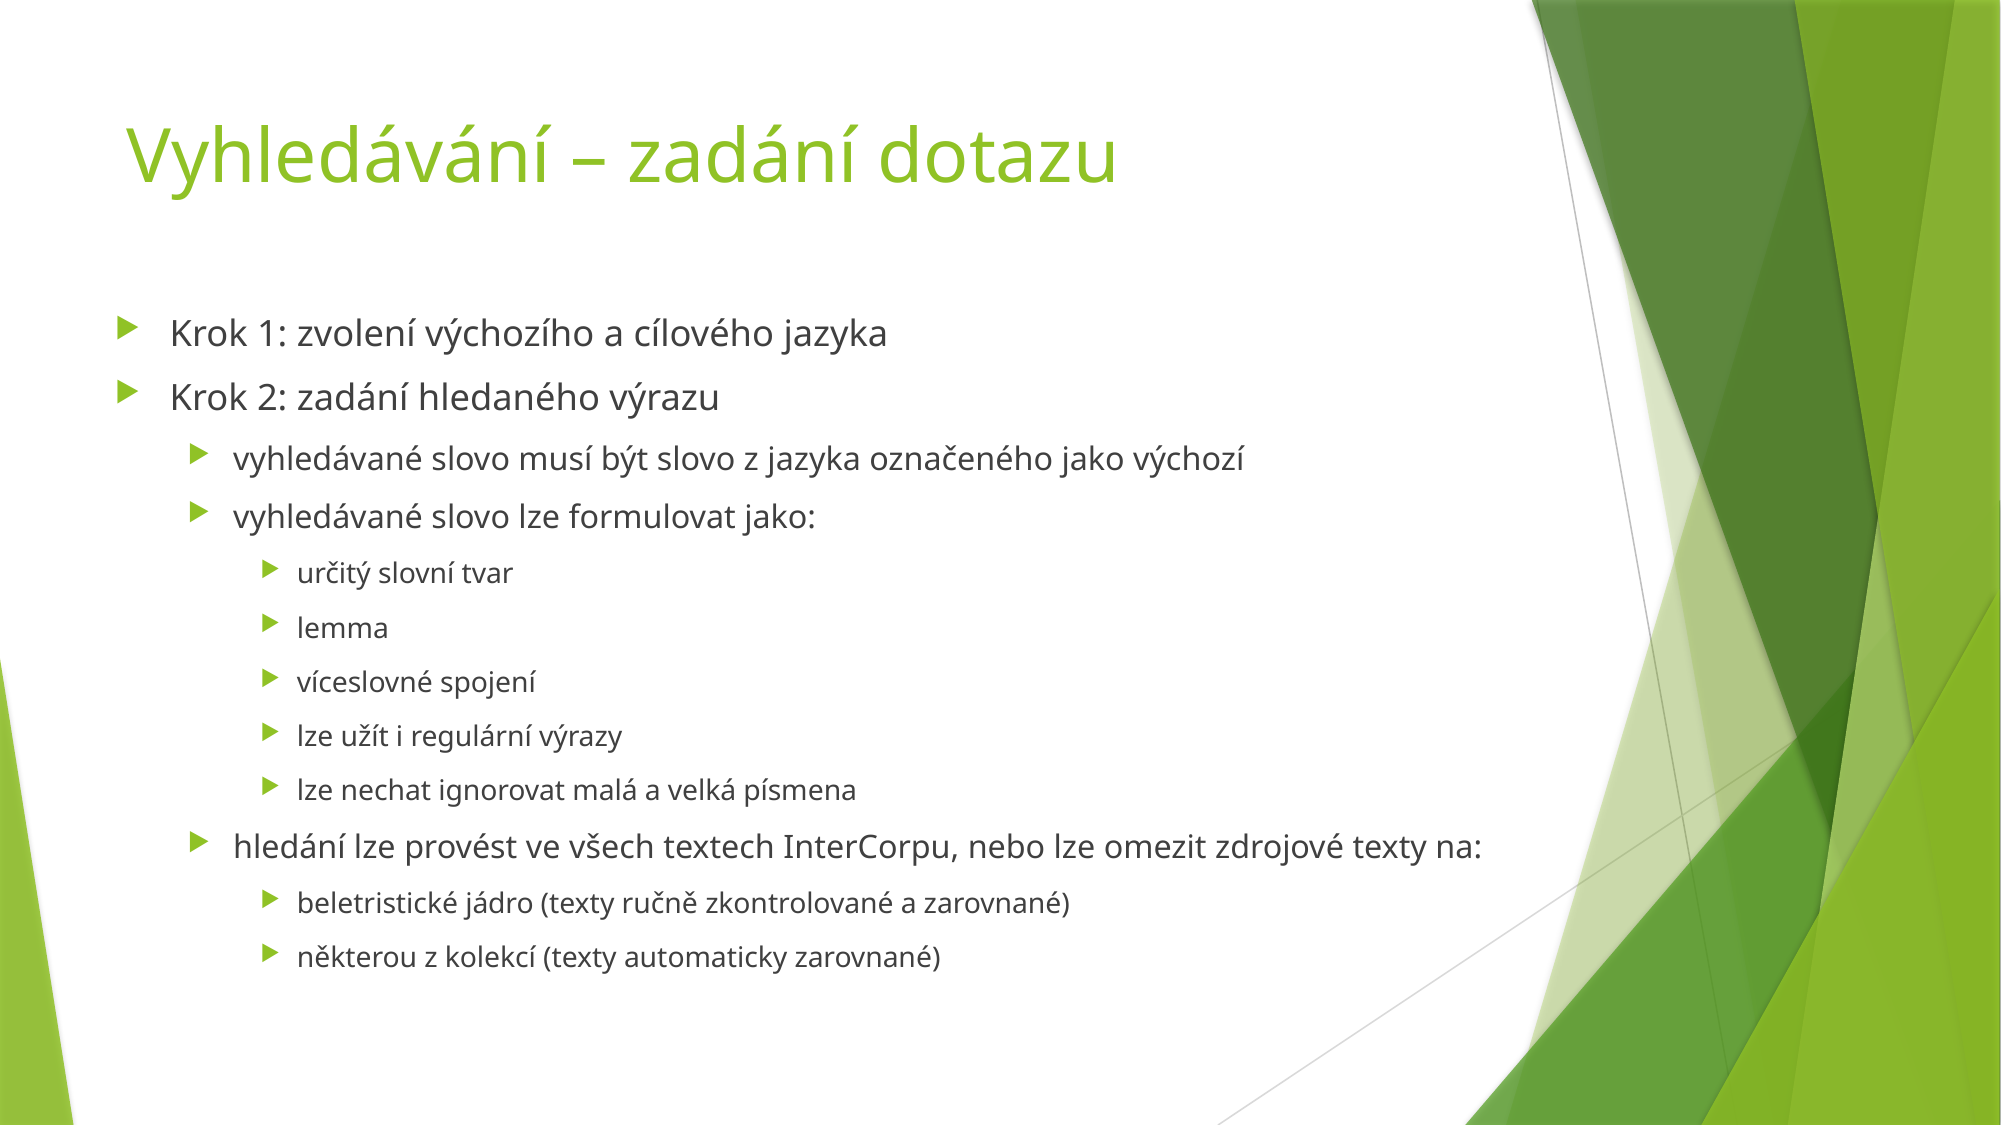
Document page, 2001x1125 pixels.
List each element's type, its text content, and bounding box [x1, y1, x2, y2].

list Krok 1: zvolení výchozího a cílového jazyka Krok 2: zadání hledaného výrazu vyhledávané slovo musí být slovo z jazyka označeného jako výchozí vyhledávané slovo lze formulovat jako: určitý slovní tvar lemma víceslovné spojení lze užít i regulární výrazy lze nechat ignorovat malá a velká písmena hledání lze provést ve všech textech InterCorpu, nebo lze omezit zdrojové texty na: beletristické jádro (texty ručně zkontrolované a zarovnané) některou z kolekcí (texty automaticky zarovnané) [99, 302, 1548, 986]
title Vyhledávání – zadání dotazu [111, 99, 1522, 302]
